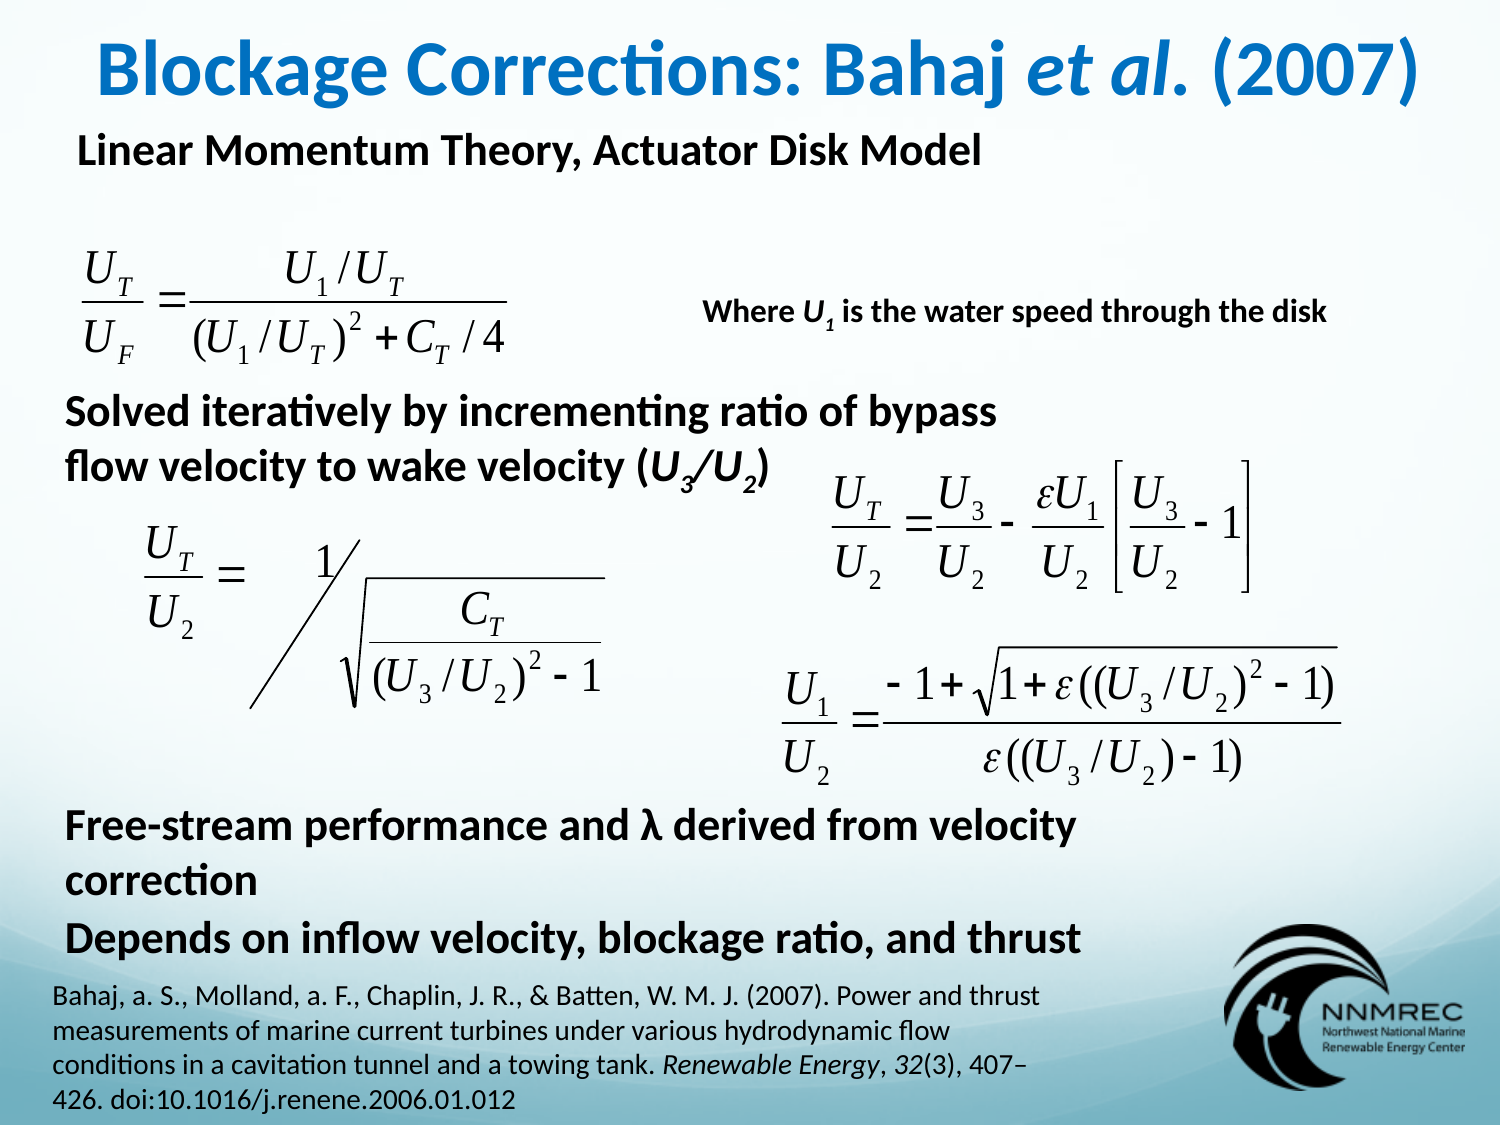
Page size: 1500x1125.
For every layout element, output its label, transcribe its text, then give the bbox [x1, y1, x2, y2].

text_box Free-stream performance and λ derived from velocity correction [50, 787, 1213, 900]
text_box Solved iteratively by incrementing ratio of bypass flow velocity to wake velocity (U3/U2) [49, 373, 1100, 506]
text_box Blockage Corrections: Bahaj et al. (2007) [0, 16, 1500, 112]
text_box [774, 636, 1351, 797]
picture [1224, 924, 1465, 1091]
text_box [74, 236, 518, 376]
text_box Bahaj, a. S., Molland, a. F., Chaplin, J. R., & Batten, W. M. J. (2007). Power and thrust measurements of marine current turbines under various hydrodynamic flow conditions in a cavitation tunnel and a towing tank. Renewable Energy, 32(3), 407–426. doi:10.1016/j.renene.2006.01.012 [37, 968, 1088, 1123]
text_box Depends on inflow velocity, blockage ratio, and thrust [50, 900, 1213, 970]
text_box Where U1 is the water speed through the disk [687, 281, 1500, 343]
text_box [824, 449, 1268, 605]
text_box Linear Momentum Theory, Actuator Disk Model [62, 112, 1125, 183]
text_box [136, 511, 614, 720]
